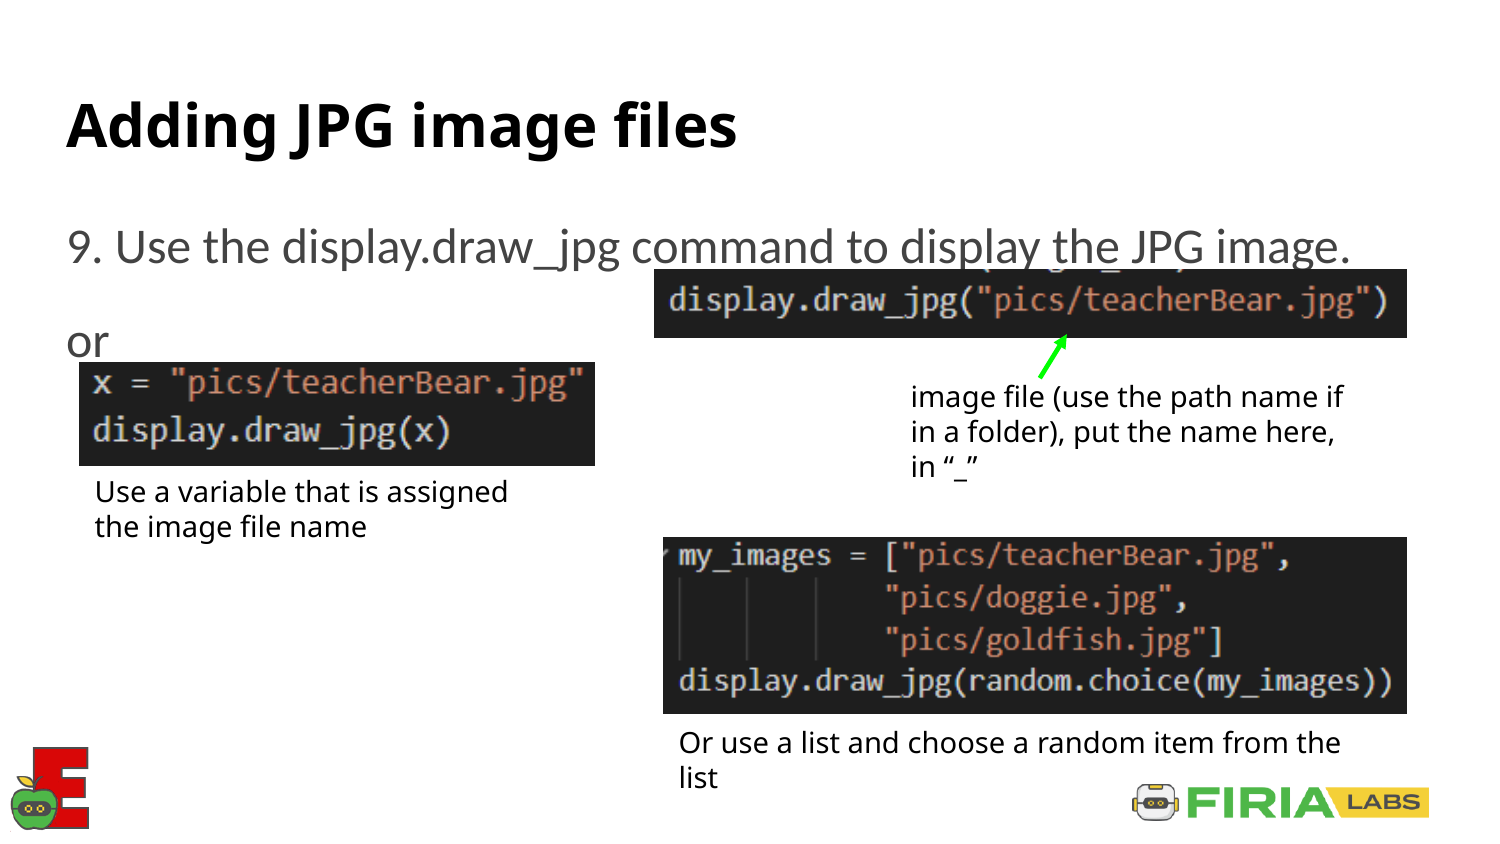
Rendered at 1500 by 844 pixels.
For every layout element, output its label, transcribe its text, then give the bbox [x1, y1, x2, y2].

text_box image file (use the path name if in a folder), put the name here, in “_” [895, 362, 1384, 499]
picture [1121, 777, 1436, 826]
text_box Or use a list and choose a random item from the list [663, 720, 1395, 804]
picture [79, 362, 596, 466]
picture [4, 743, 95, 833]
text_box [1039, 333, 1068, 379]
picture [663, 536, 1407, 715]
picture [653, 269, 1407, 338]
title Adding JPG image files [51, 72, 1449, 176]
list 9. Use the display.draw_jpg command to display the JPG image. or [51, 189, 1449, 750]
text_box Use a variable that is assigned the image file name [79, 473, 568, 594]
